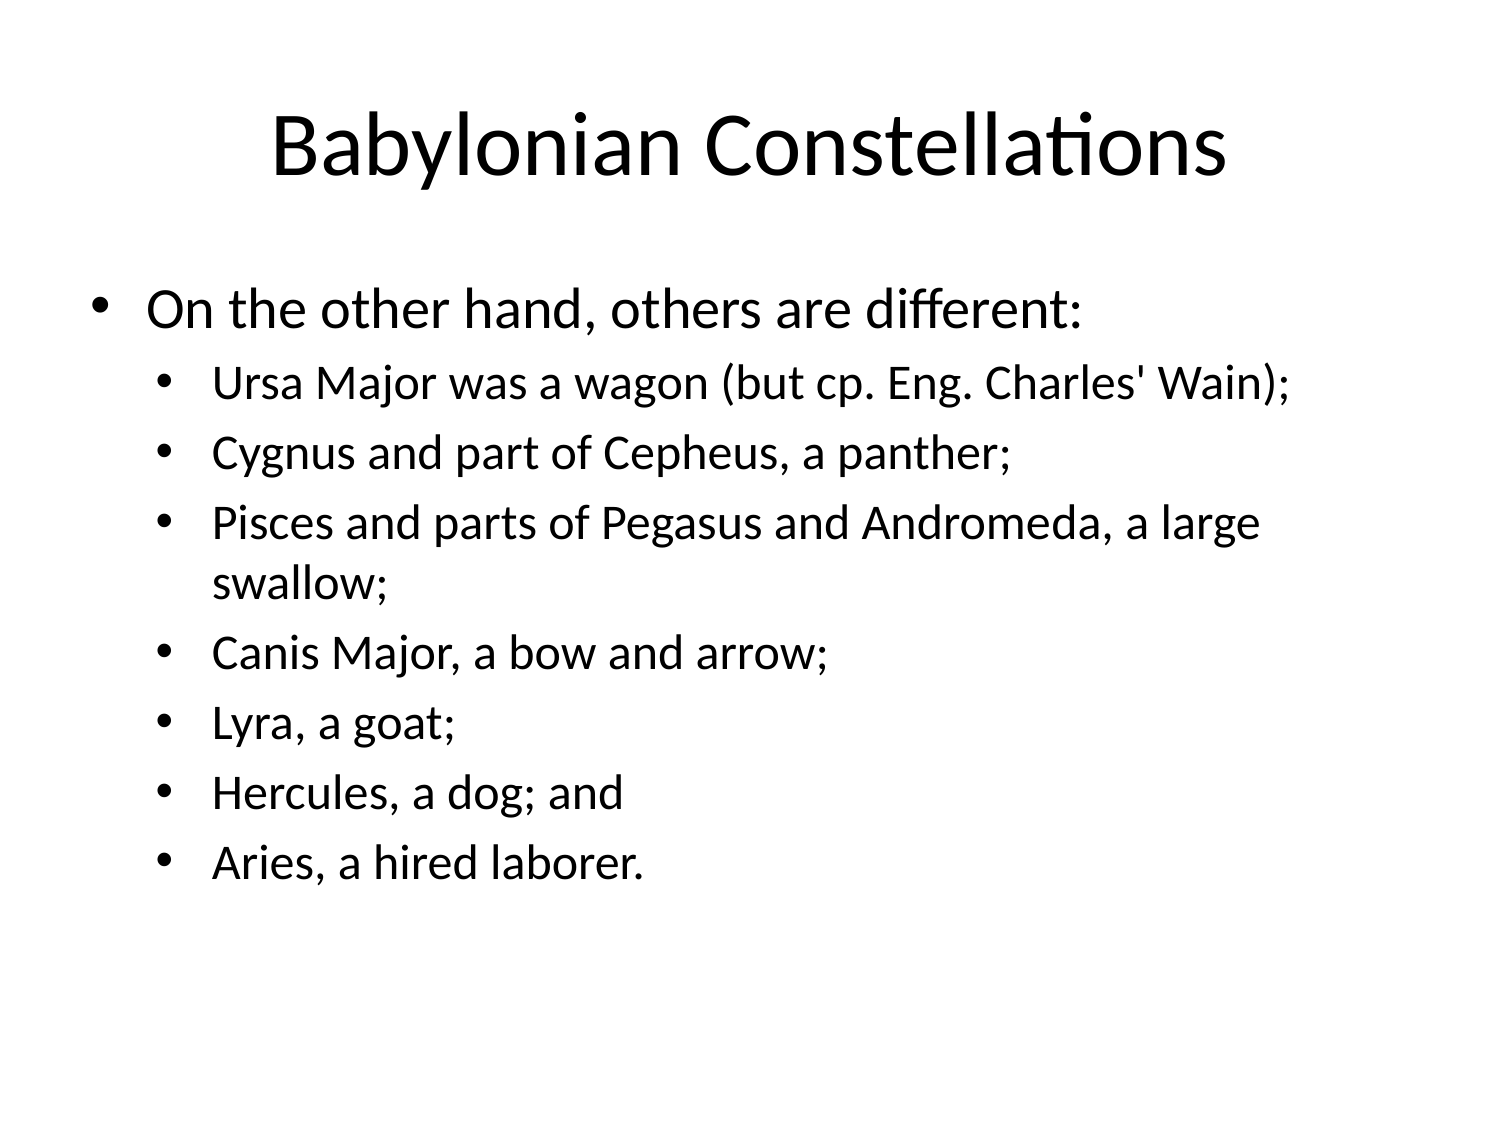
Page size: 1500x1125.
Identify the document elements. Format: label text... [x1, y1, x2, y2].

list On the other hand, others are different: Ursa Major was a wagon (but cp. Eng. Charles' Wain); Cygnus and part of Cepheus, a panther; Pisces and parts of Pegasus and Androme­da, a large swallow; Canis Major, a bow and arrow; Lyra, a goat; Hercules, a dog; and Aries, a hired laborer. [75, 262, 1425, 1005]
title Babylonian Constellations [75, 45, 1425, 233]
